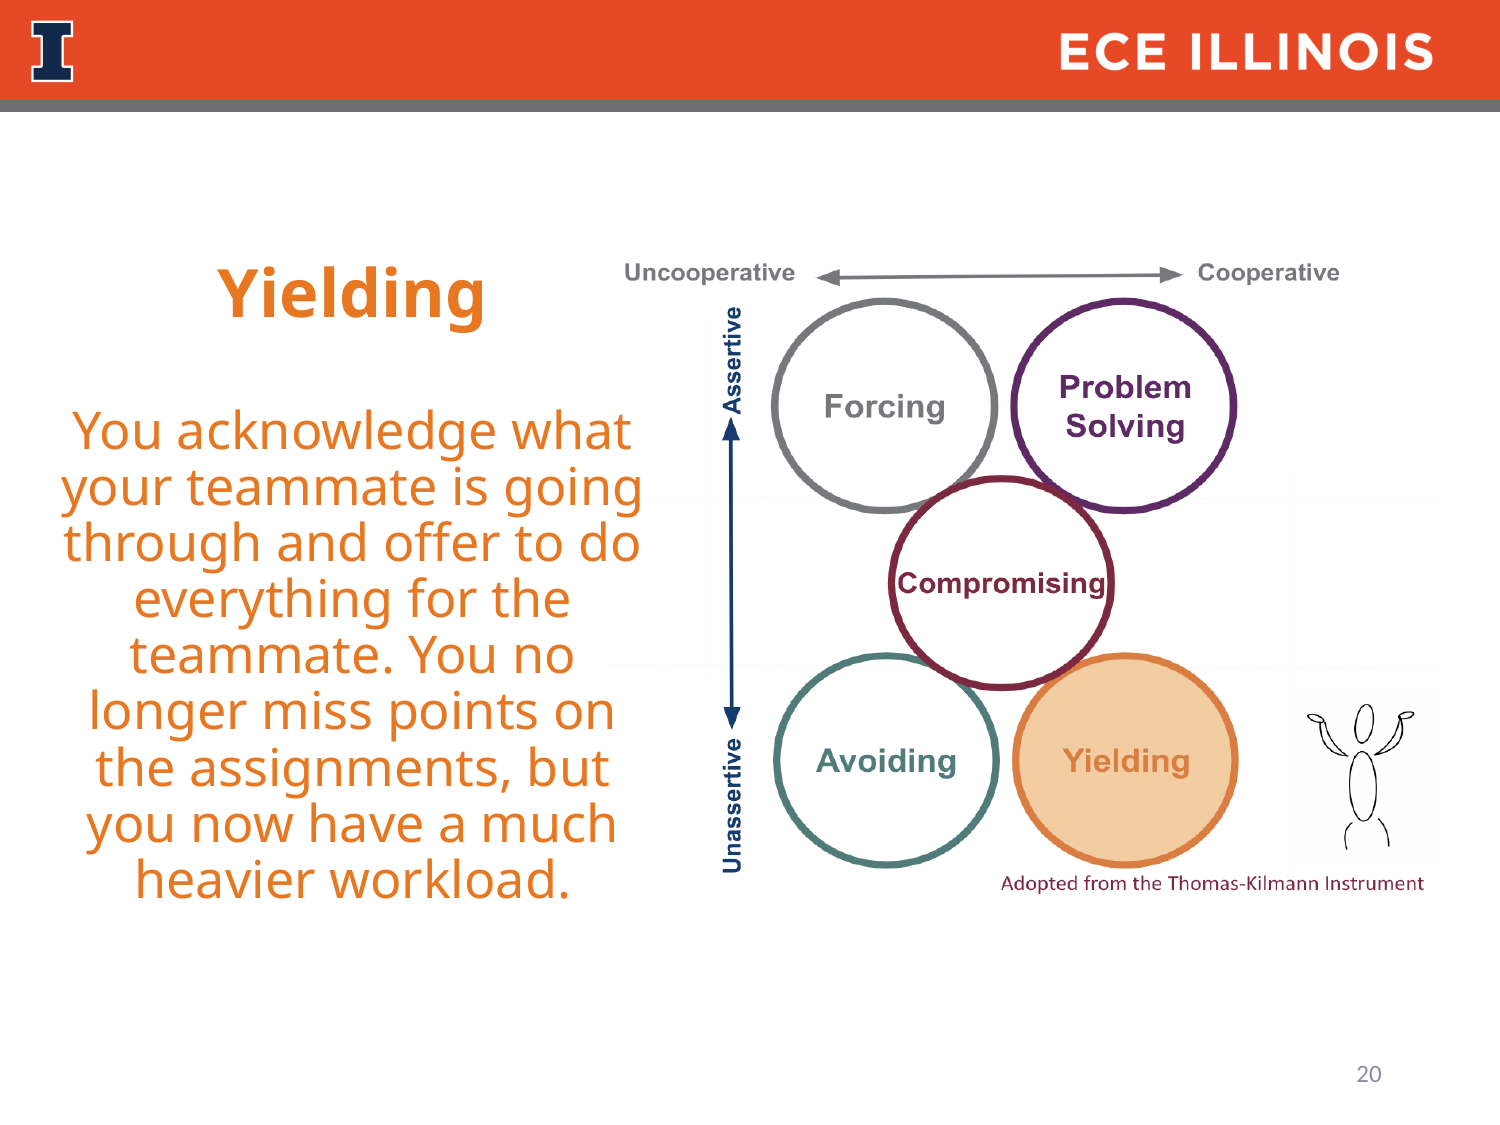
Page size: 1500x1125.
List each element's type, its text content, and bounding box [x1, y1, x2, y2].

text_box Yielding You acknowledge what your teammate is going through and offer to do everything for the teammate. You no longer miss points on the assignments, but you now have a much heavier workload. [39, 245, 667, 940]
picture [609, 257, 1438, 899]
picture [0, 0, 1500, 112]
slide_number 20 [1059, 1042, 1397, 1103]
